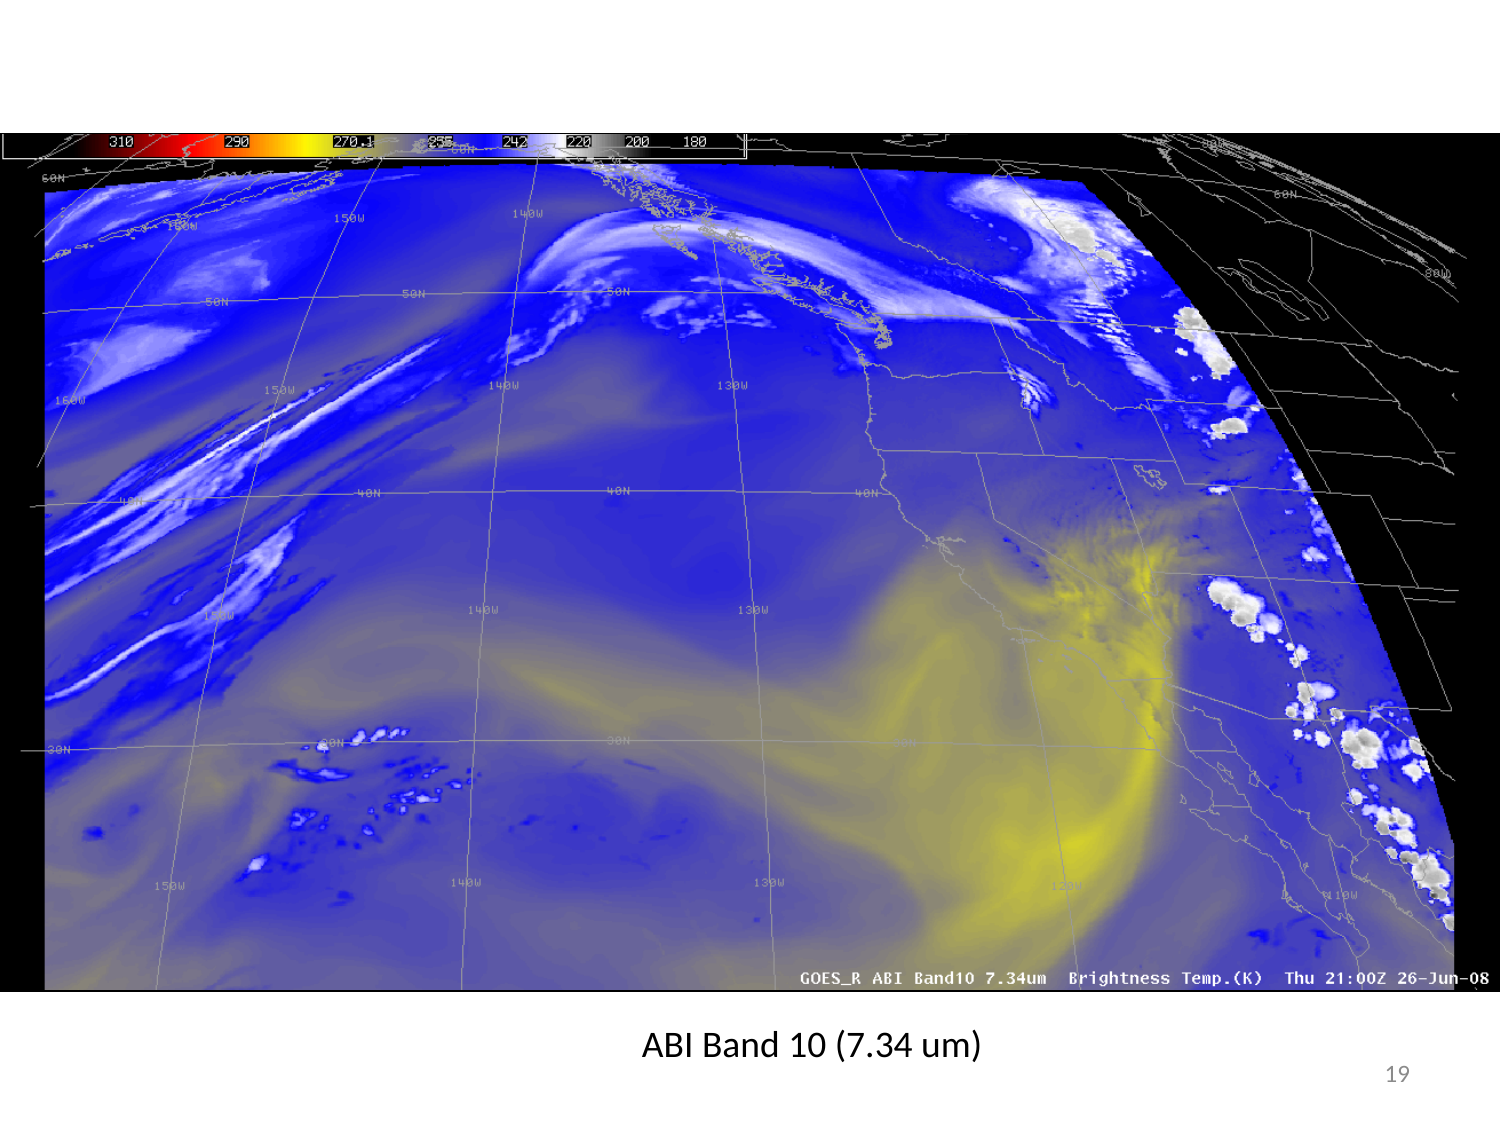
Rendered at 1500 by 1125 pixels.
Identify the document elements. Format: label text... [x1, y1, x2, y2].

text_box [0, 133, 1500, 992]
text_box ABI Band 10 (7.34 um) [627, 1012, 1006, 1118]
slide_number 19 [1074, 1042, 1425, 1103]
